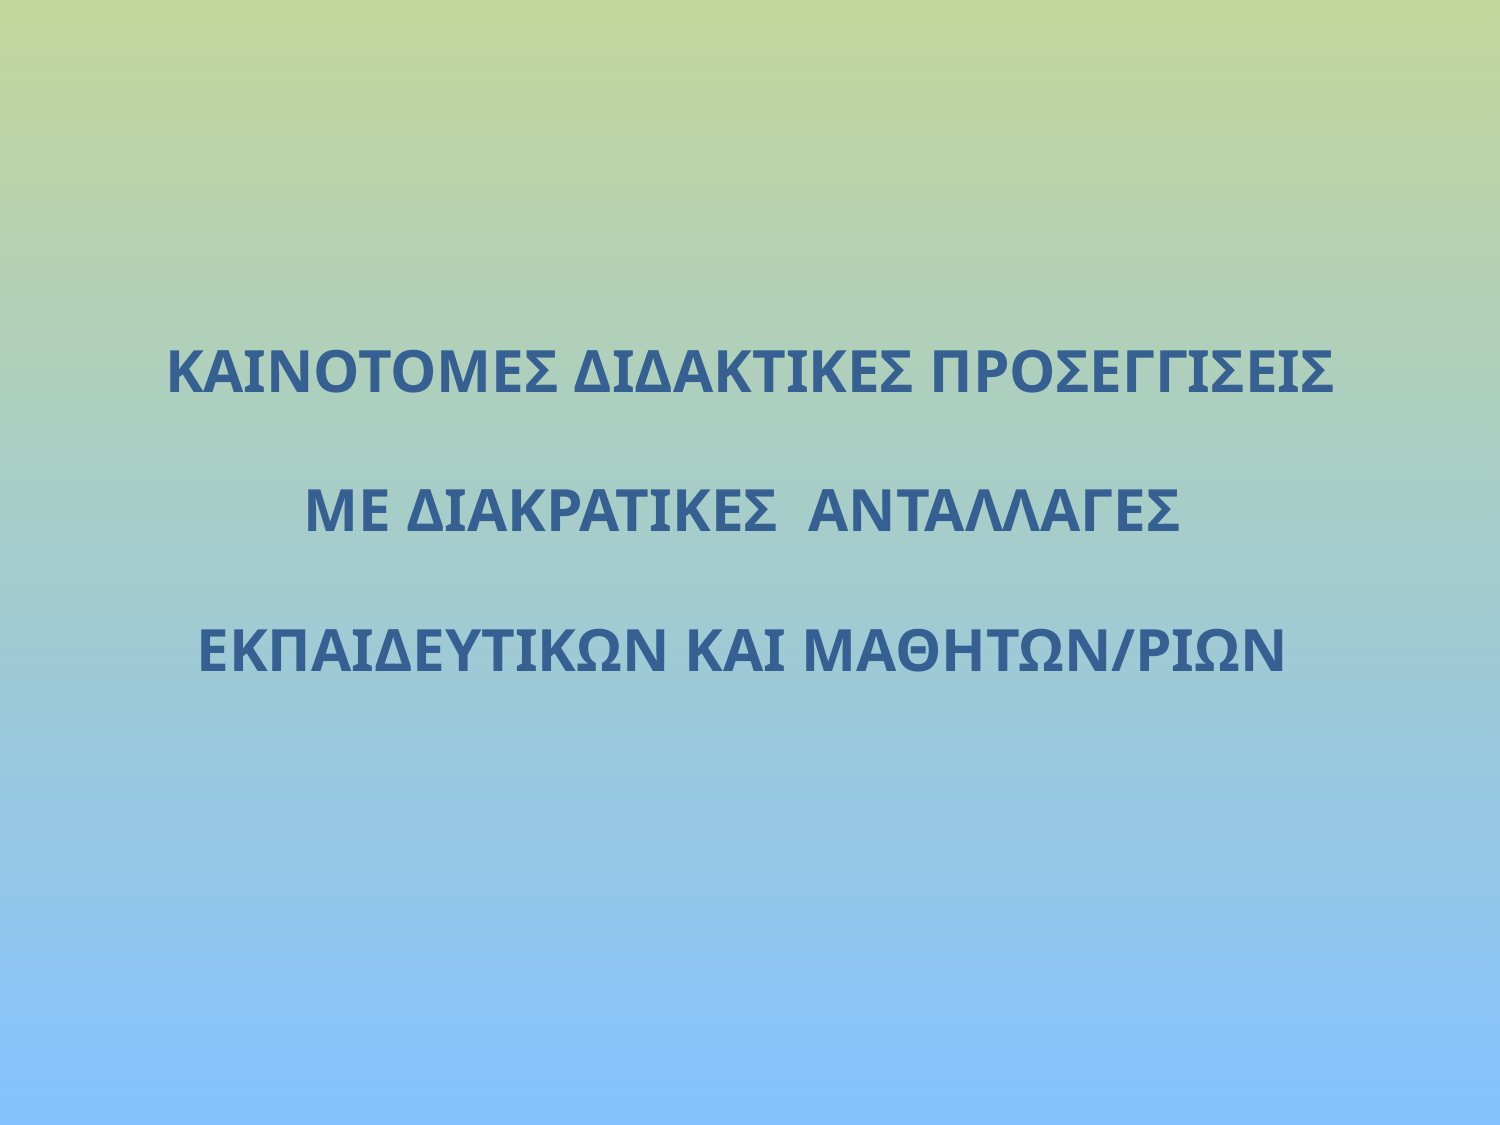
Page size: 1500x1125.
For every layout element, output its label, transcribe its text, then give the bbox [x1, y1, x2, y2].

text_box ΚΑΙΝΟΤΟΜΕΣ ΔΙΔΑΚΤΙΚΕΣ ΠΡΟΣΕΓΓΙΣΕΙΣ ΜΕ ΔΙΑΚΡΑΤΙΚΕΣ ΑΝΤΑΛΛΑΓΕΣ ΕΚΠΑΙΔΕΥΤΙΚΩΝ ΚΑΙ ΜΑΘΗΤΩΝ/ΡΙΩΝ [0, 326, 1500, 691]
